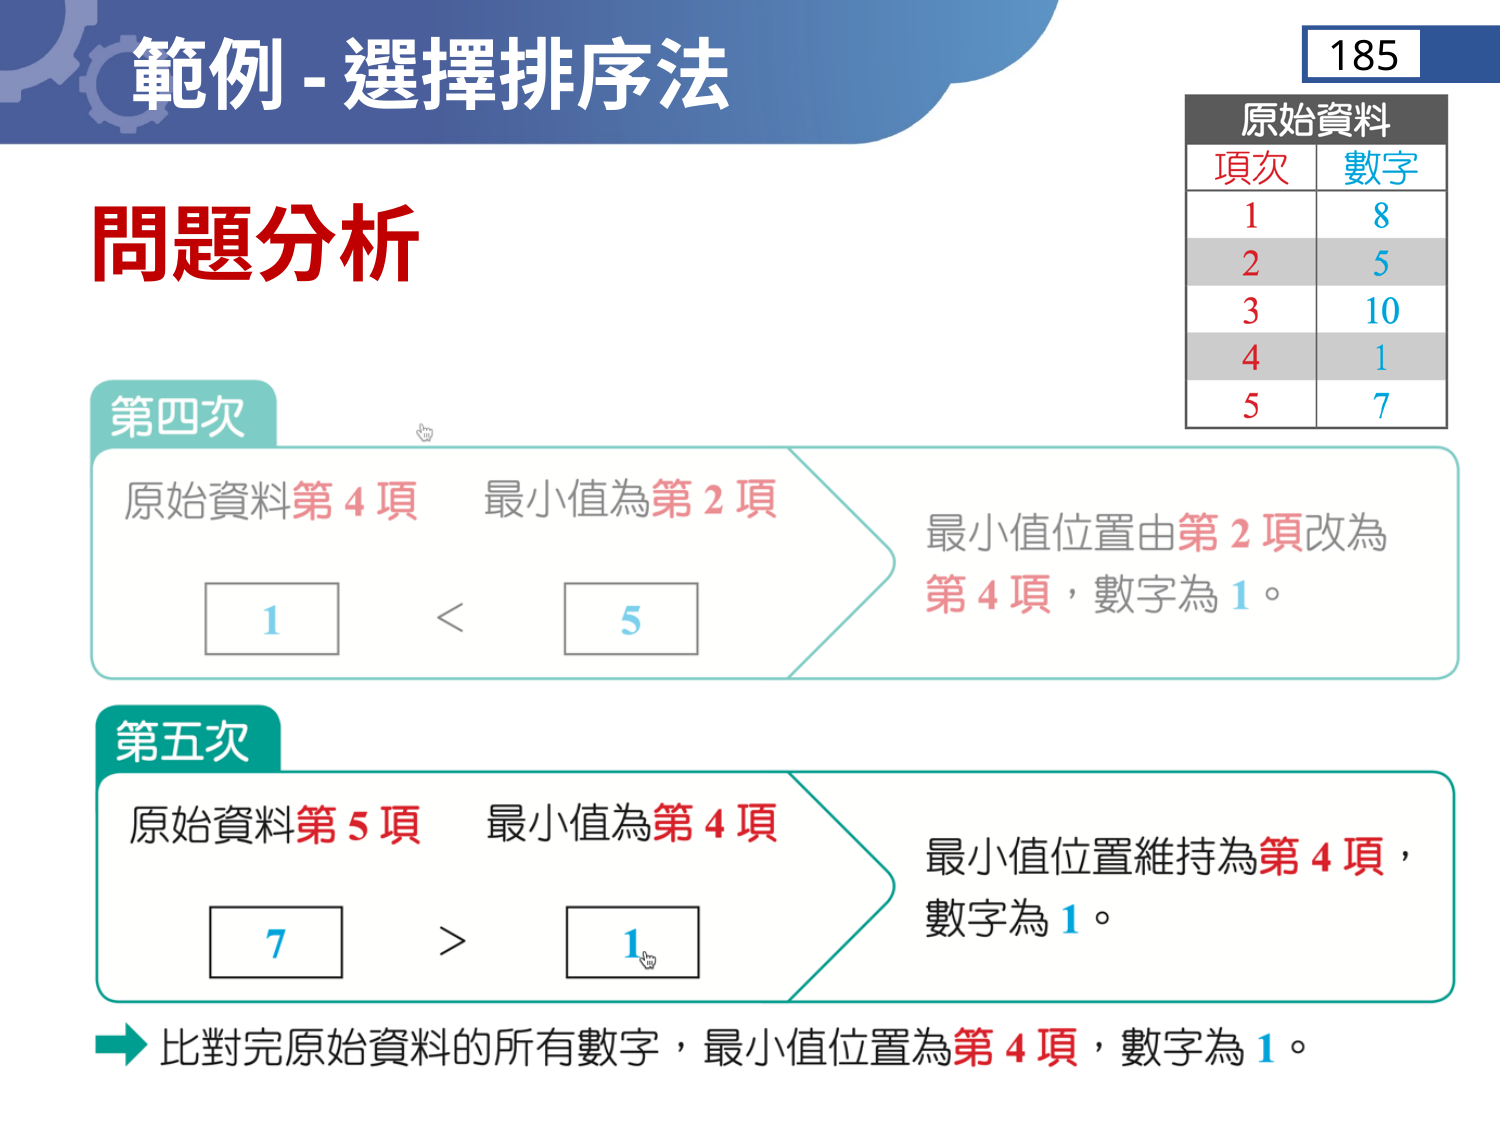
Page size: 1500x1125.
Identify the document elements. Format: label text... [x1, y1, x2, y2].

text_box 185 [1307, 29, 1421, 78]
text_box [1301, 24, 1500, 84]
text_box 問題分析 [82, 165, 1174, 327]
text_box [1163, 718, 1500, 1125]
title 範例-選擇排序法 [115, 0, 829, 159]
picture [0, 0, 1500, 1125]
